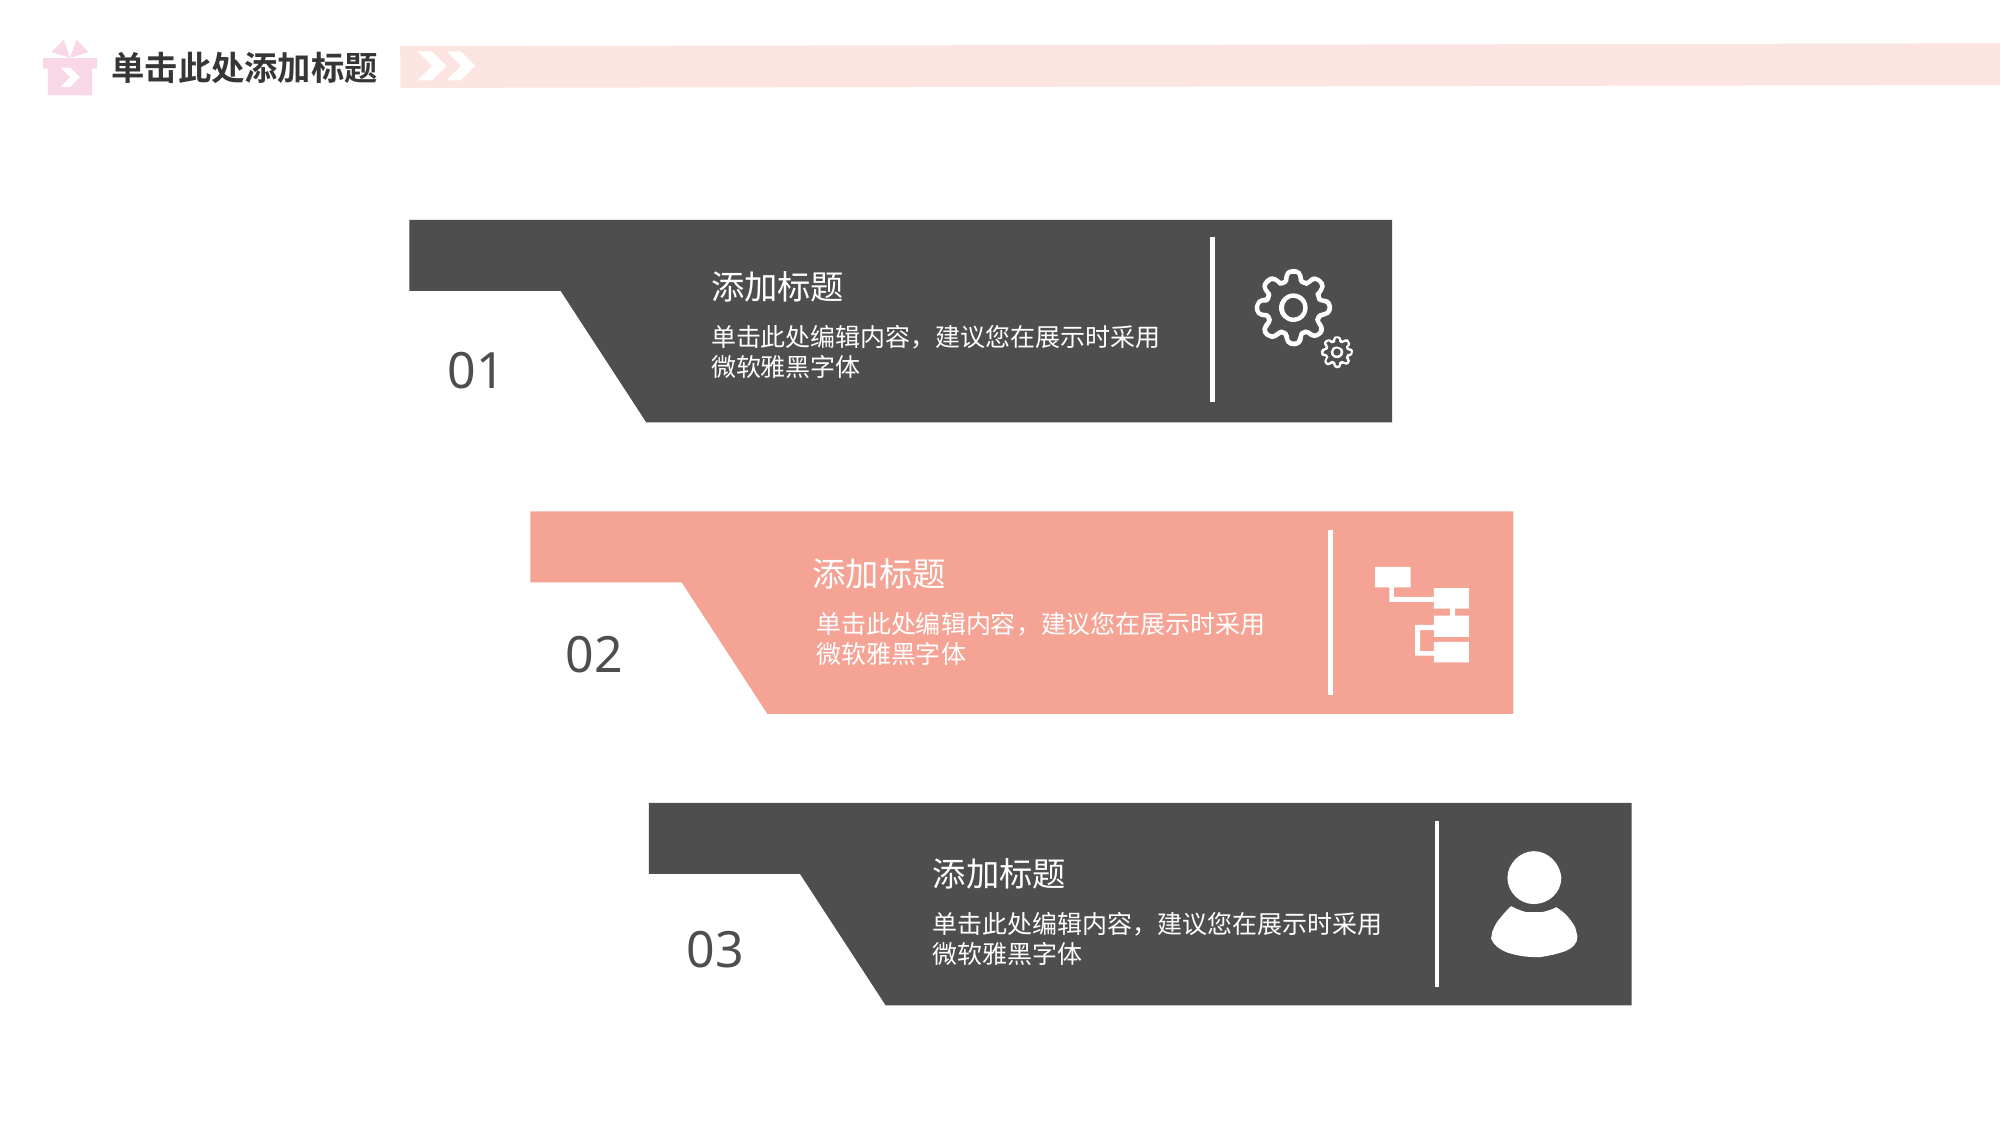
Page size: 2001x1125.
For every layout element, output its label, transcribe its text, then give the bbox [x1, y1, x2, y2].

text_box 添加标题 [696, 258, 940, 314]
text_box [1254, 268, 1354, 369]
text_box 添加标题 [918, 845, 1162, 901]
text_box [409, 219, 1393, 423]
text_box 单击此处编辑内容，建议您在展示时采用微软雅黑字体 [696, 314, 1189, 390]
text_box [648, 802, 1632, 1006]
text_box 01 [432, 331, 559, 406]
text_box 单击此处编辑内容，建议您在展示时采用微软雅黑字体 [918, 900, 1410, 976]
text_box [1491, 851, 1578, 958]
text_box [1375, 566, 1469, 663]
text_box 单击此处编辑内容，建议您在展示时采用微软雅黑字体 [801, 601, 1294, 676]
text_box [530, 511, 1514, 714]
text_box 03 [671, 909, 798, 985]
text_box 添加标题 [797, 545, 1041, 601]
text_box 02 [551, 614, 678, 690]
